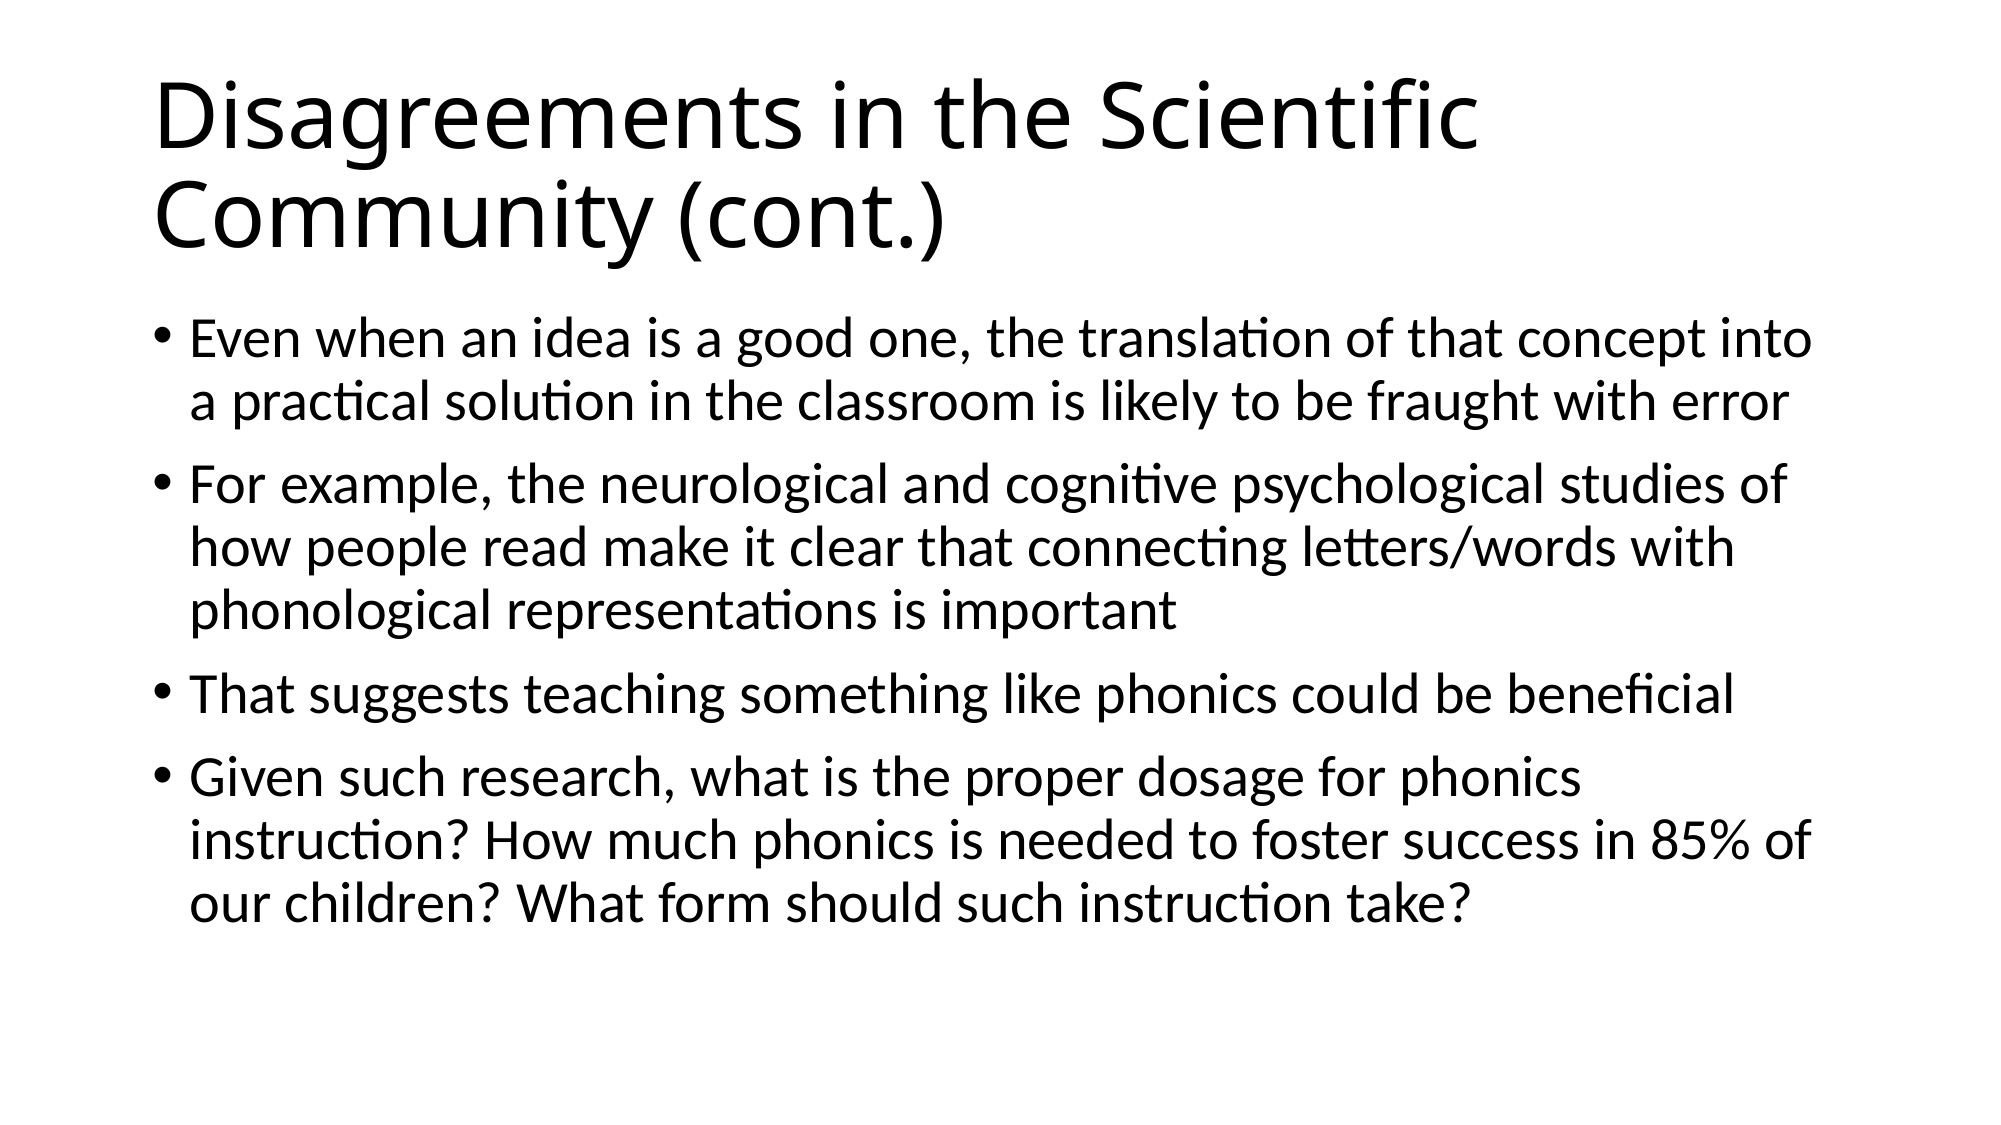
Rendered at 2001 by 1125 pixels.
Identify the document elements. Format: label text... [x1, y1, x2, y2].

title Disagreements in the Scientific Community (cont.) [137, 59, 1863, 278]
list Even when an idea is a good one, the translation of that concept into a practical solution in the classroom is likely to be fraught with error For example, the neurological and cognitive psychological studies of how people read make it clear that connecting letters/words with phonological representations is important That suggests teaching something like phonics could be beneficial Given such research, what is the proper dosage for phonics instruction? How much phonics is needed to foster success in 85% of our children? What form should such instruction take? [137, 299, 1863, 1014]
